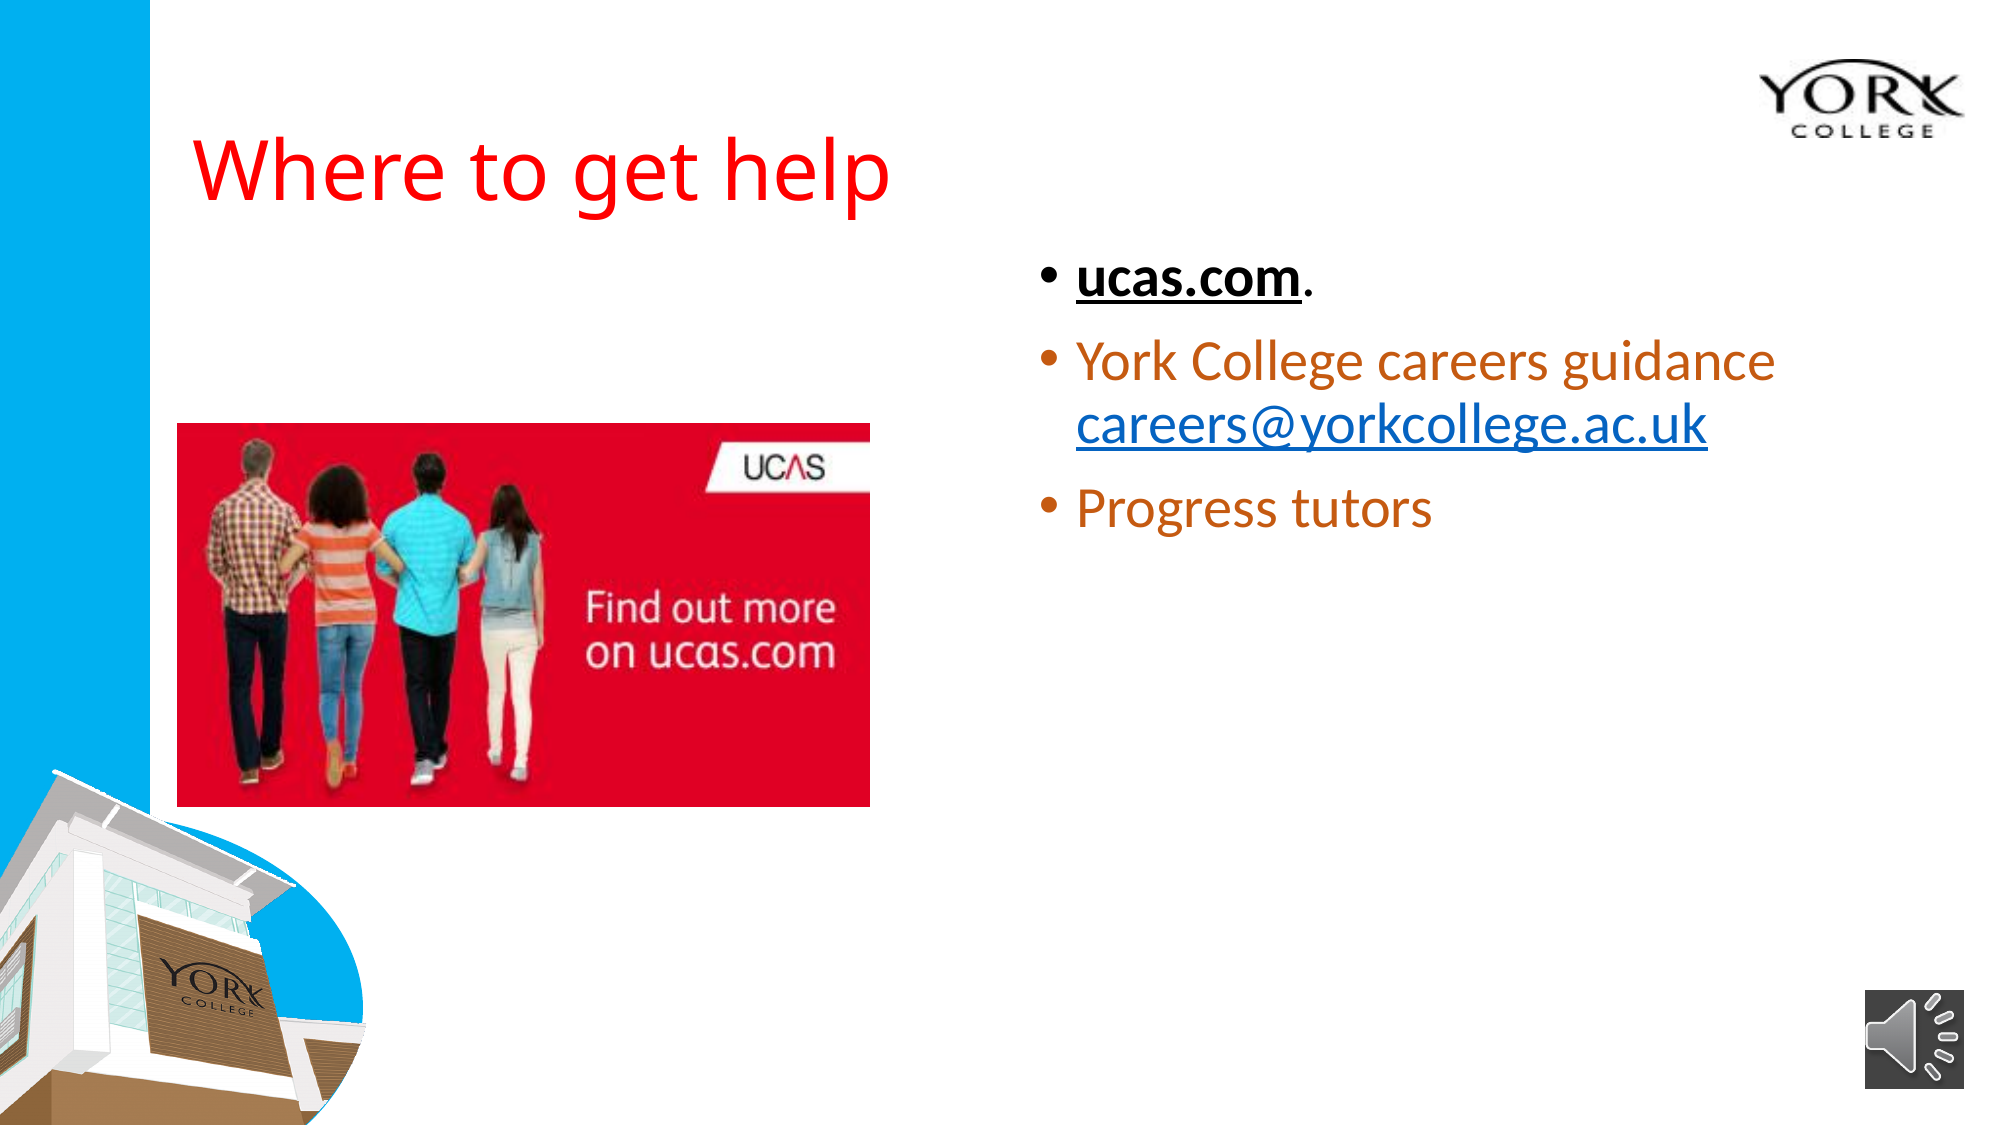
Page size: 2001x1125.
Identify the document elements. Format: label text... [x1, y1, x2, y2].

picture [0, 423, 870, 1125]
picture [1759, 59, 1966, 138]
list ucas.com. York College careers guidance careers@yorkcollege.ac.uk Progress tutors [1023, 147, 1863, 774]
picture [1864, 989, 1965, 1090]
title Where to get help [177, 75, 1000, 227]
